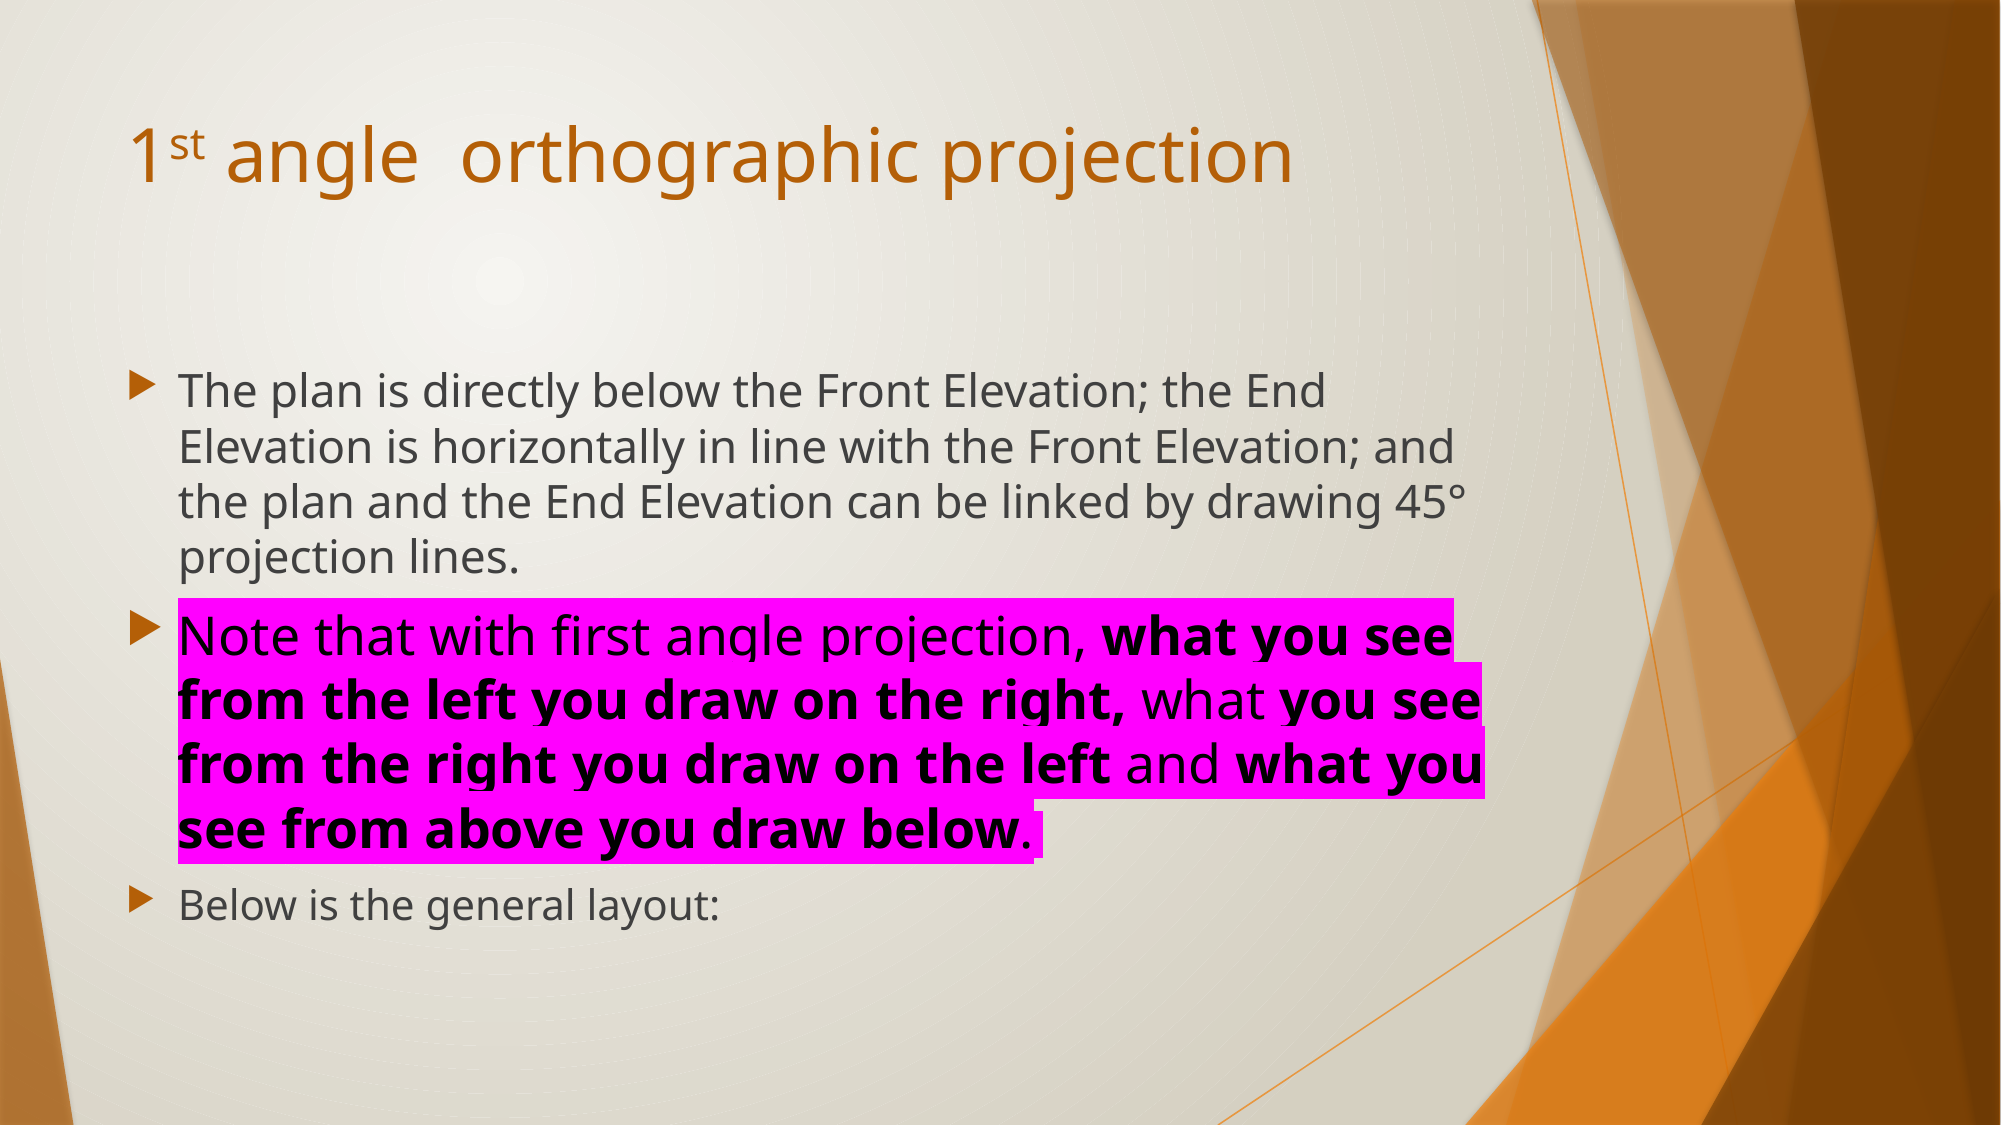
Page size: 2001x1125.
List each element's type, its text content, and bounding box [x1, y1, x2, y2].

list The plan is directly below the Front Elevation; the End Elevation is horizontally in line with the Front Elevation; and the plan and the End Elevation can be linked by drawing 45° projection lines. Note that with first angle projection, what you see from the left you draw on the right, what you see from the right you draw on the left and what you see from above you draw below. Below is the general layout: [111, 354, 1522, 992]
title 1st angle orthographic projection [111, 99, 1522, 317]
